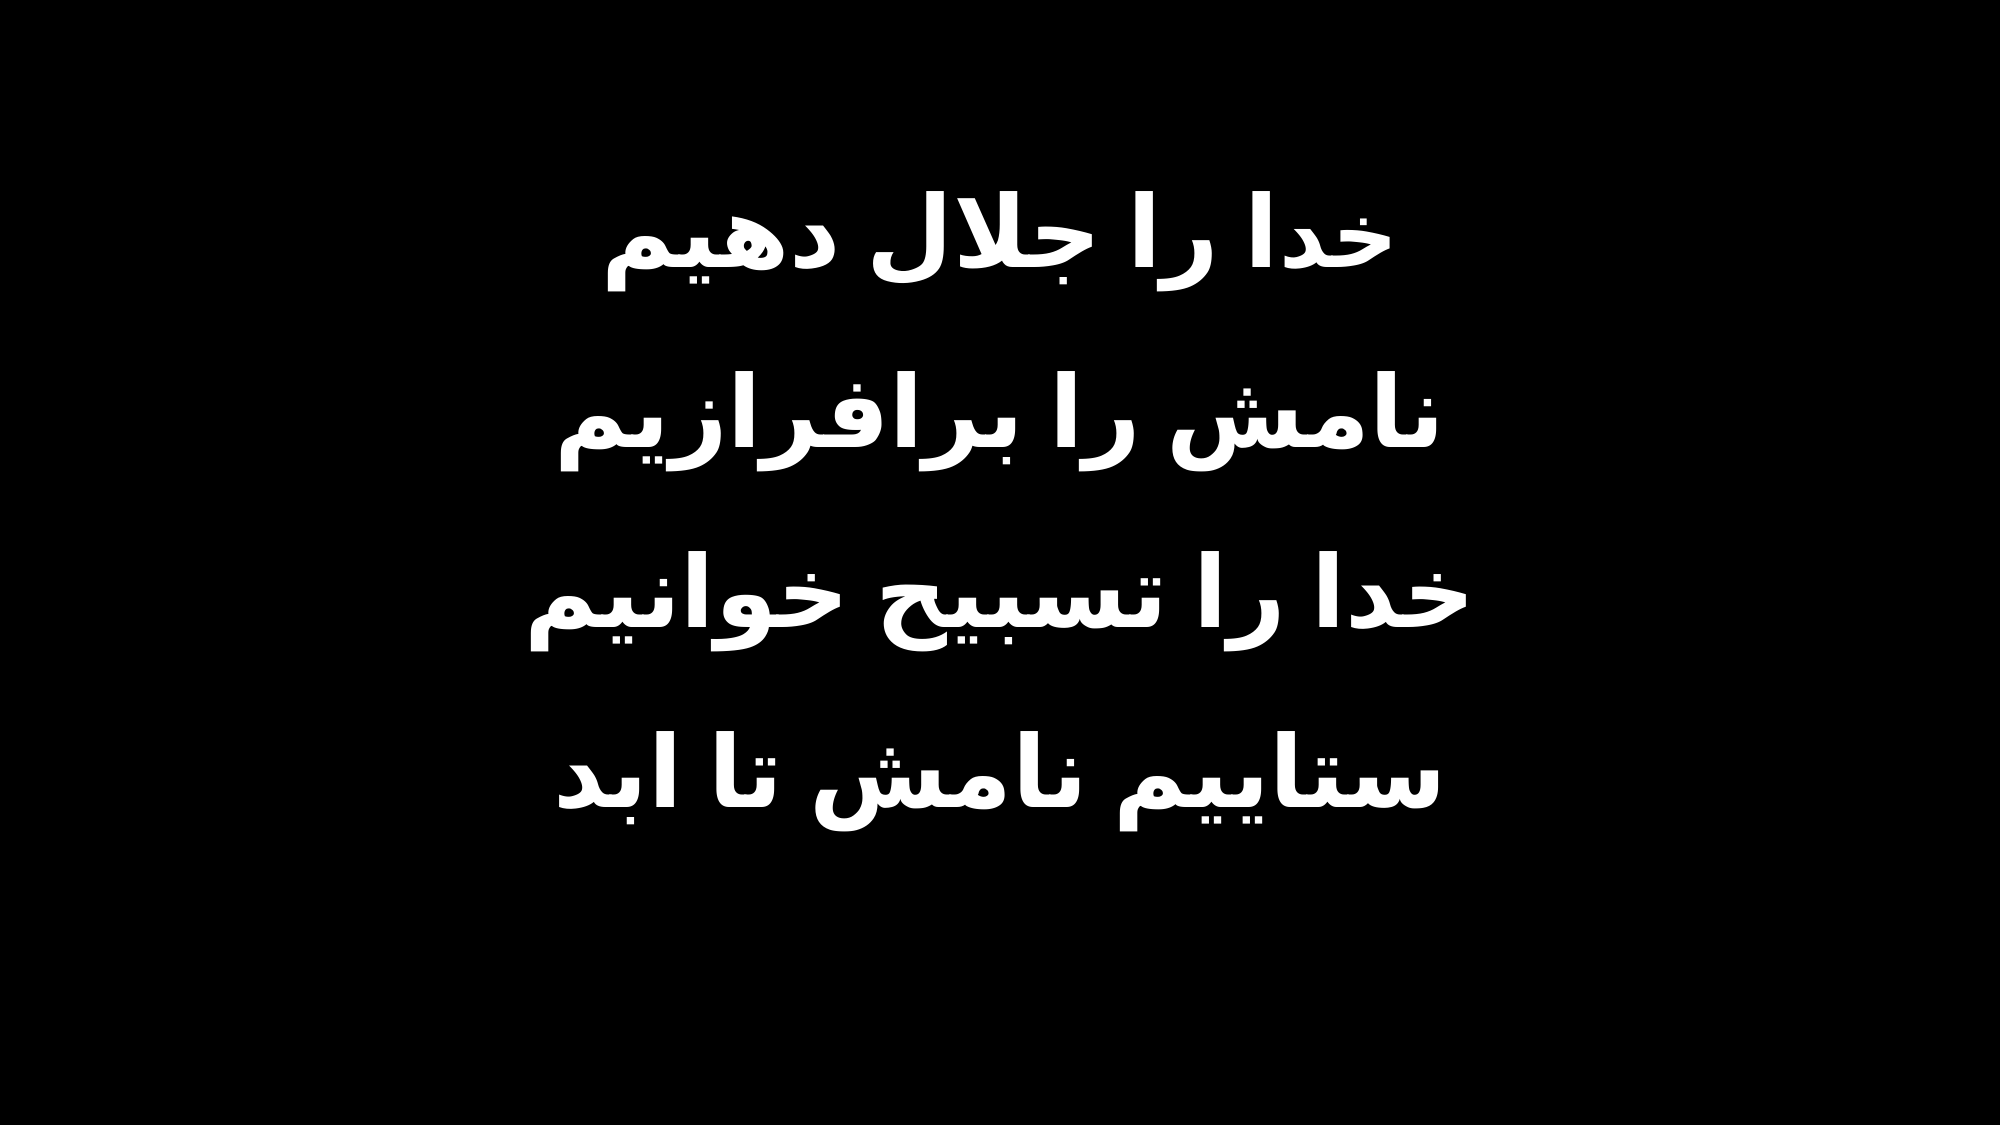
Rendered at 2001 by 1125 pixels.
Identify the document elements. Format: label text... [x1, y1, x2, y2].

text_box خدا را جلال دهیم نامش را برافرازیم خدا را تسبیح خوانیم ستاییم نامش تا ابد [0, 0, 2000, 1125]
